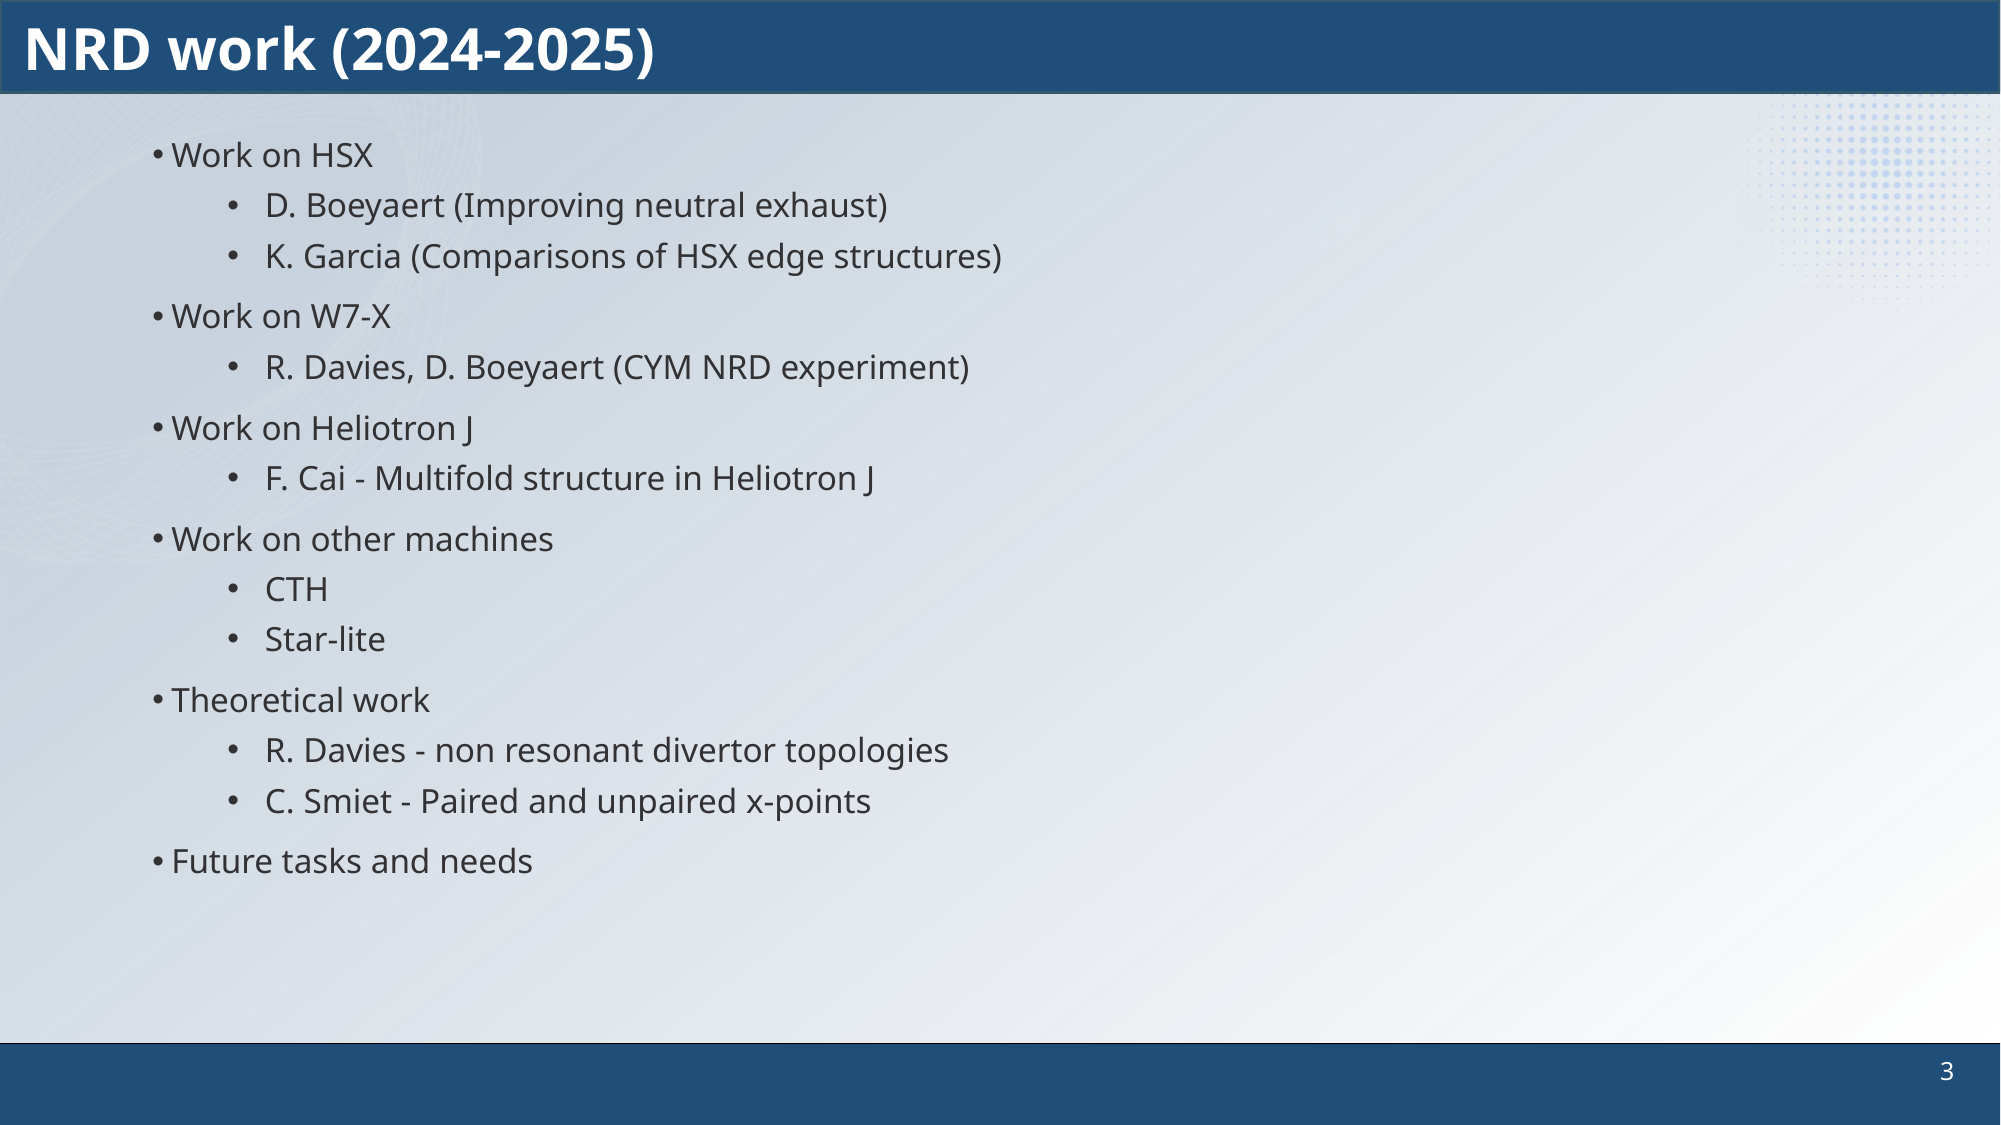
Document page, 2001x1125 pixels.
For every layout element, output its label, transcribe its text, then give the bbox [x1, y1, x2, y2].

title NRD work (2024-2025) [8, 0, 1734, 90]
picture [0, 94, 2001, 1125]
list Work on HSX D. Boeyaert (Improving neutral exhaust) K. Garcia (Comparisons of HSX edge structures) Work on W7-X R. Davies, D. Boeyaert (CYM NRD experiment) Work on Heliotron J F. Cai - Multifold structure in Heliotron J Work on other machines CTH Star-lite Theoretical work R. Davies - non resonant divertor topologies C. Smiet - Paired and unpaired x-points Future tasks and needs [137, 126, 1863, 951]
slide_number 3 [1804, 1042, 1970, 1103]
